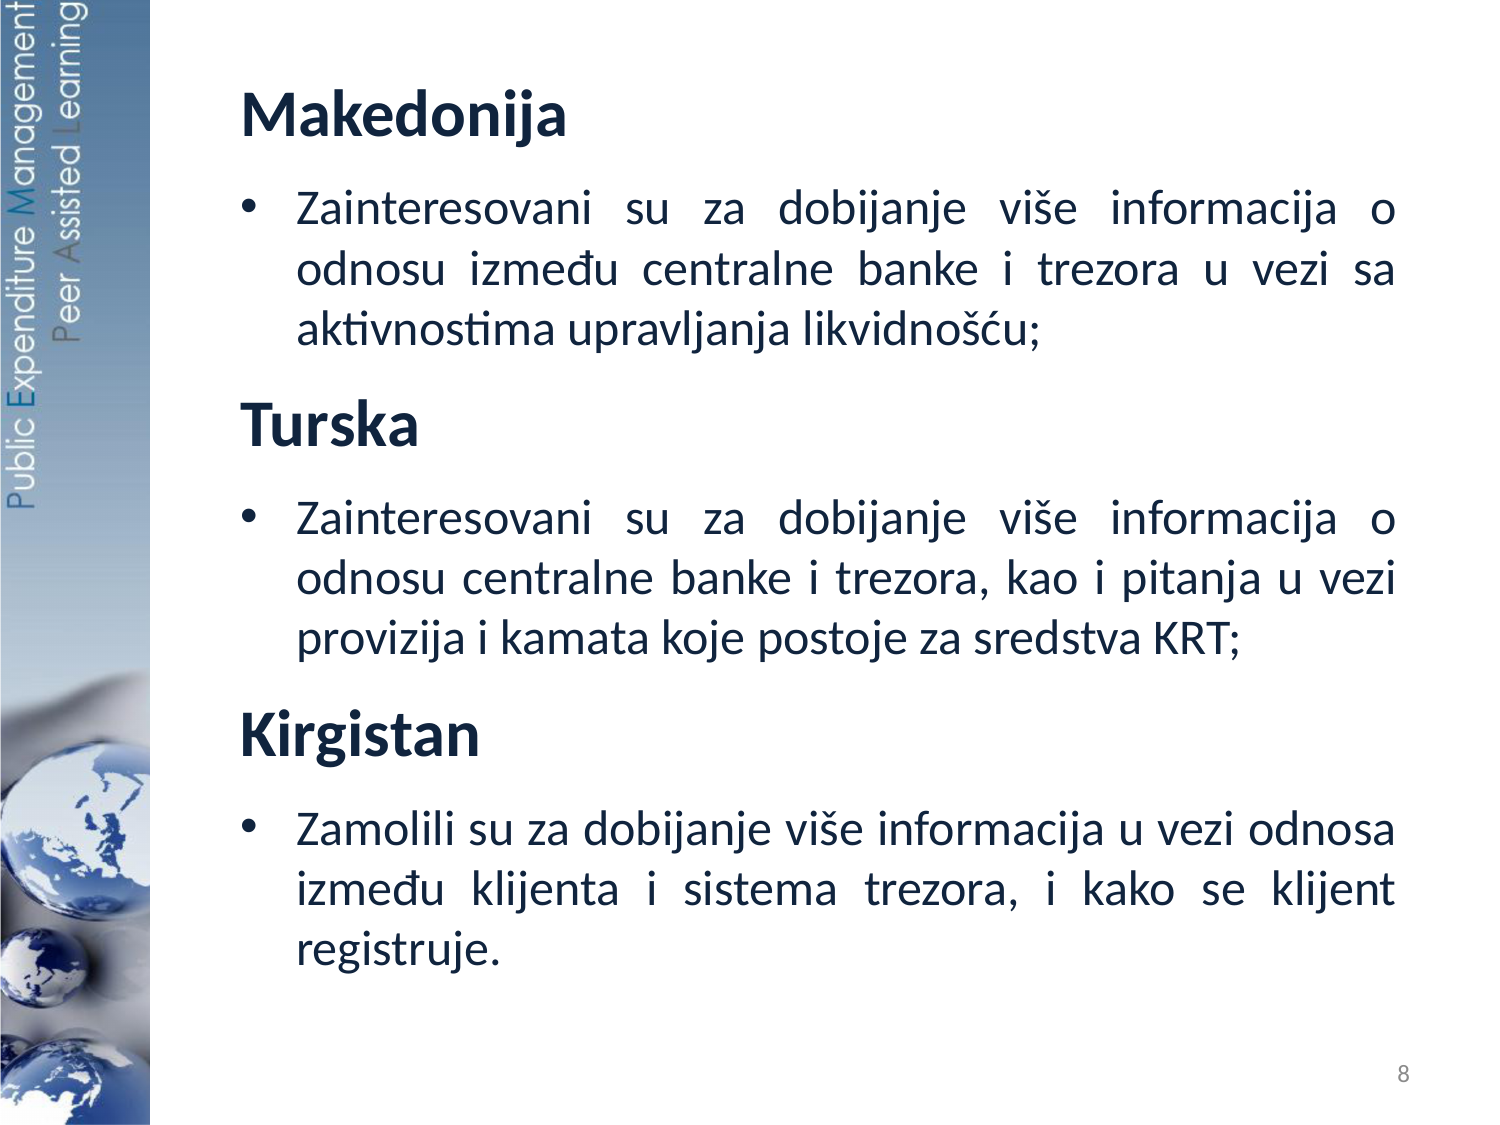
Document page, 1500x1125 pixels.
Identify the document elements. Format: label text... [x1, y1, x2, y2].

slide_number 8 [1074, 1042, 1425, 1103]
subtitle Makedonija Zainteresovani su za dobijanje više informacija o odnosu između centralne banke i trezora u vezi sa aktivnostima upravljanja likvidnošću; Turska Zainteresovani su za dobijanje više informacija o odnosu centralne banke i trezora, kao i pitanja u vezi provizija i kamata koje postoje za sredstva KRT; Kirgistan Zamolili su za dobijanje više informacija u vezi odnosa između klijenta i sistema trezora, i kako se klijent registruje. [225, 62, 1413, 1113]
picture [0, 487, 638, 638]
